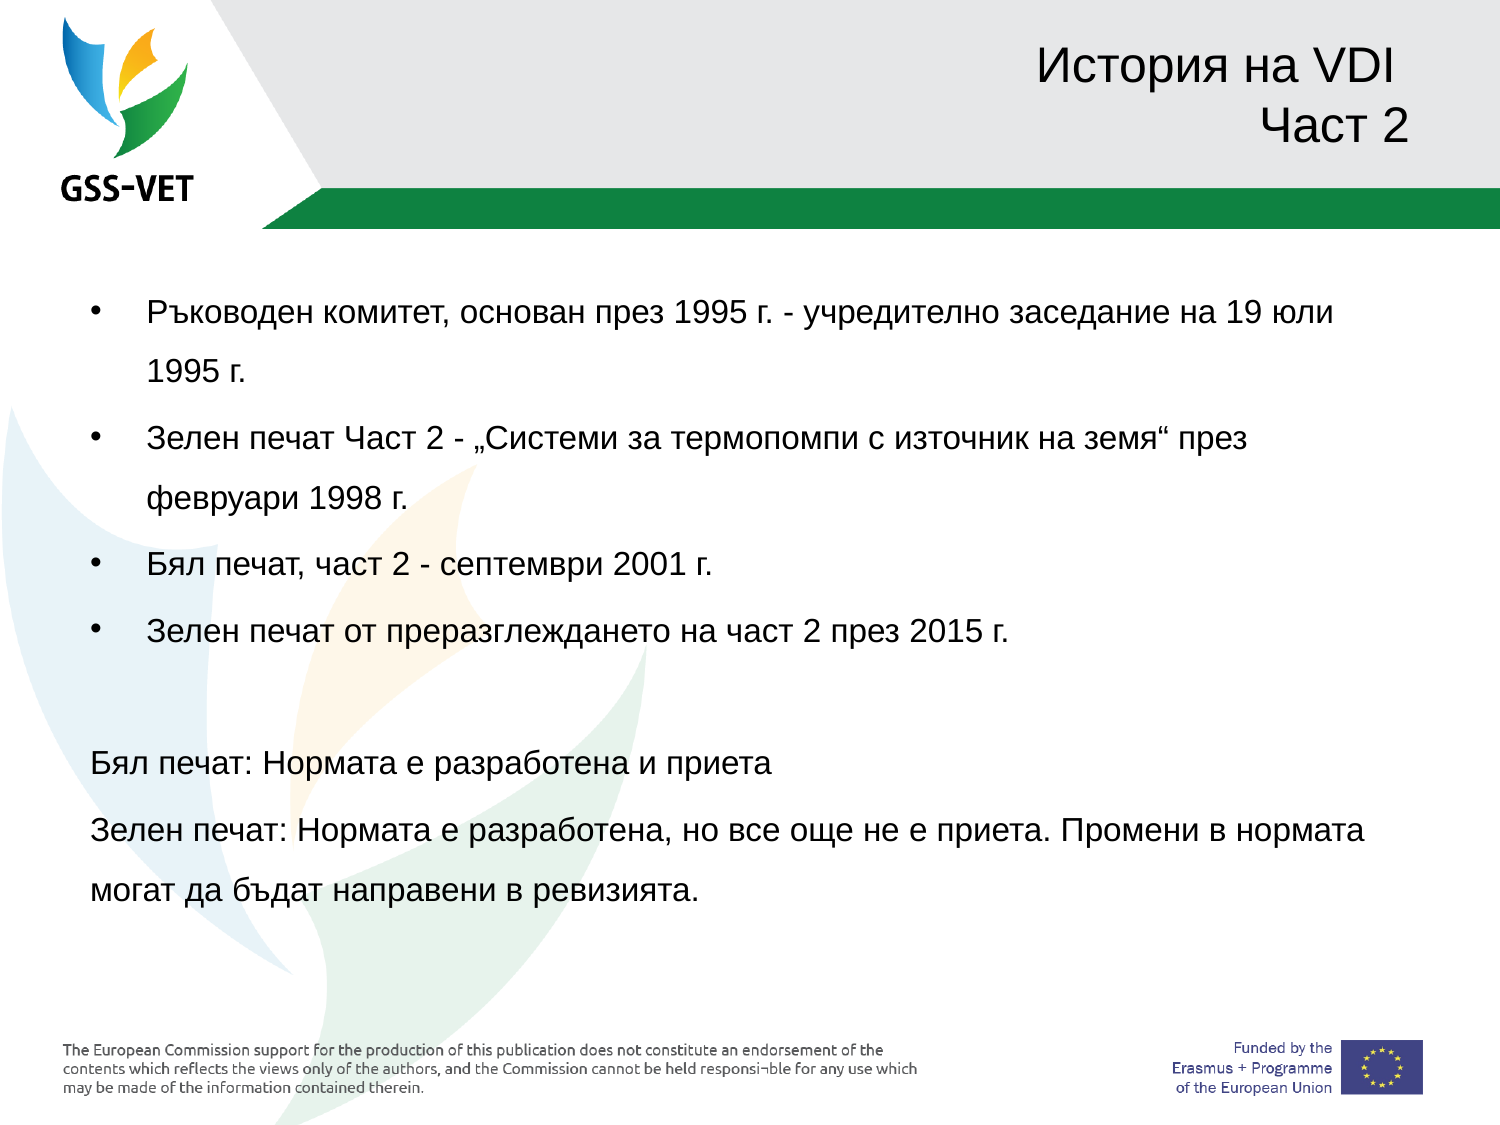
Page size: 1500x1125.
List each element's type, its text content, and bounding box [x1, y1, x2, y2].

list Ръководен комитет, основан през 1995 г. - учредително заседание на 19 юли 1995 г. Зелен печат Част 2 - „Системи за термопомпи с източник на земя“ през февруари 1998 г. Бял печат, част 2 - септември 2001 г. Зелен печат от преразглеждането на част 2 през 2015 г. Бял печат: Нормата е разработена и приета Зелен печат: Нормата е разработена, но все още не е приета. Промени в нормата могат да бъдат направени в ревизията. [75, 262, 1425, 1005]
title История на VDI Част 2 [324, 0, 1425, 185]
picture [0, 0, 1500, 1125]
